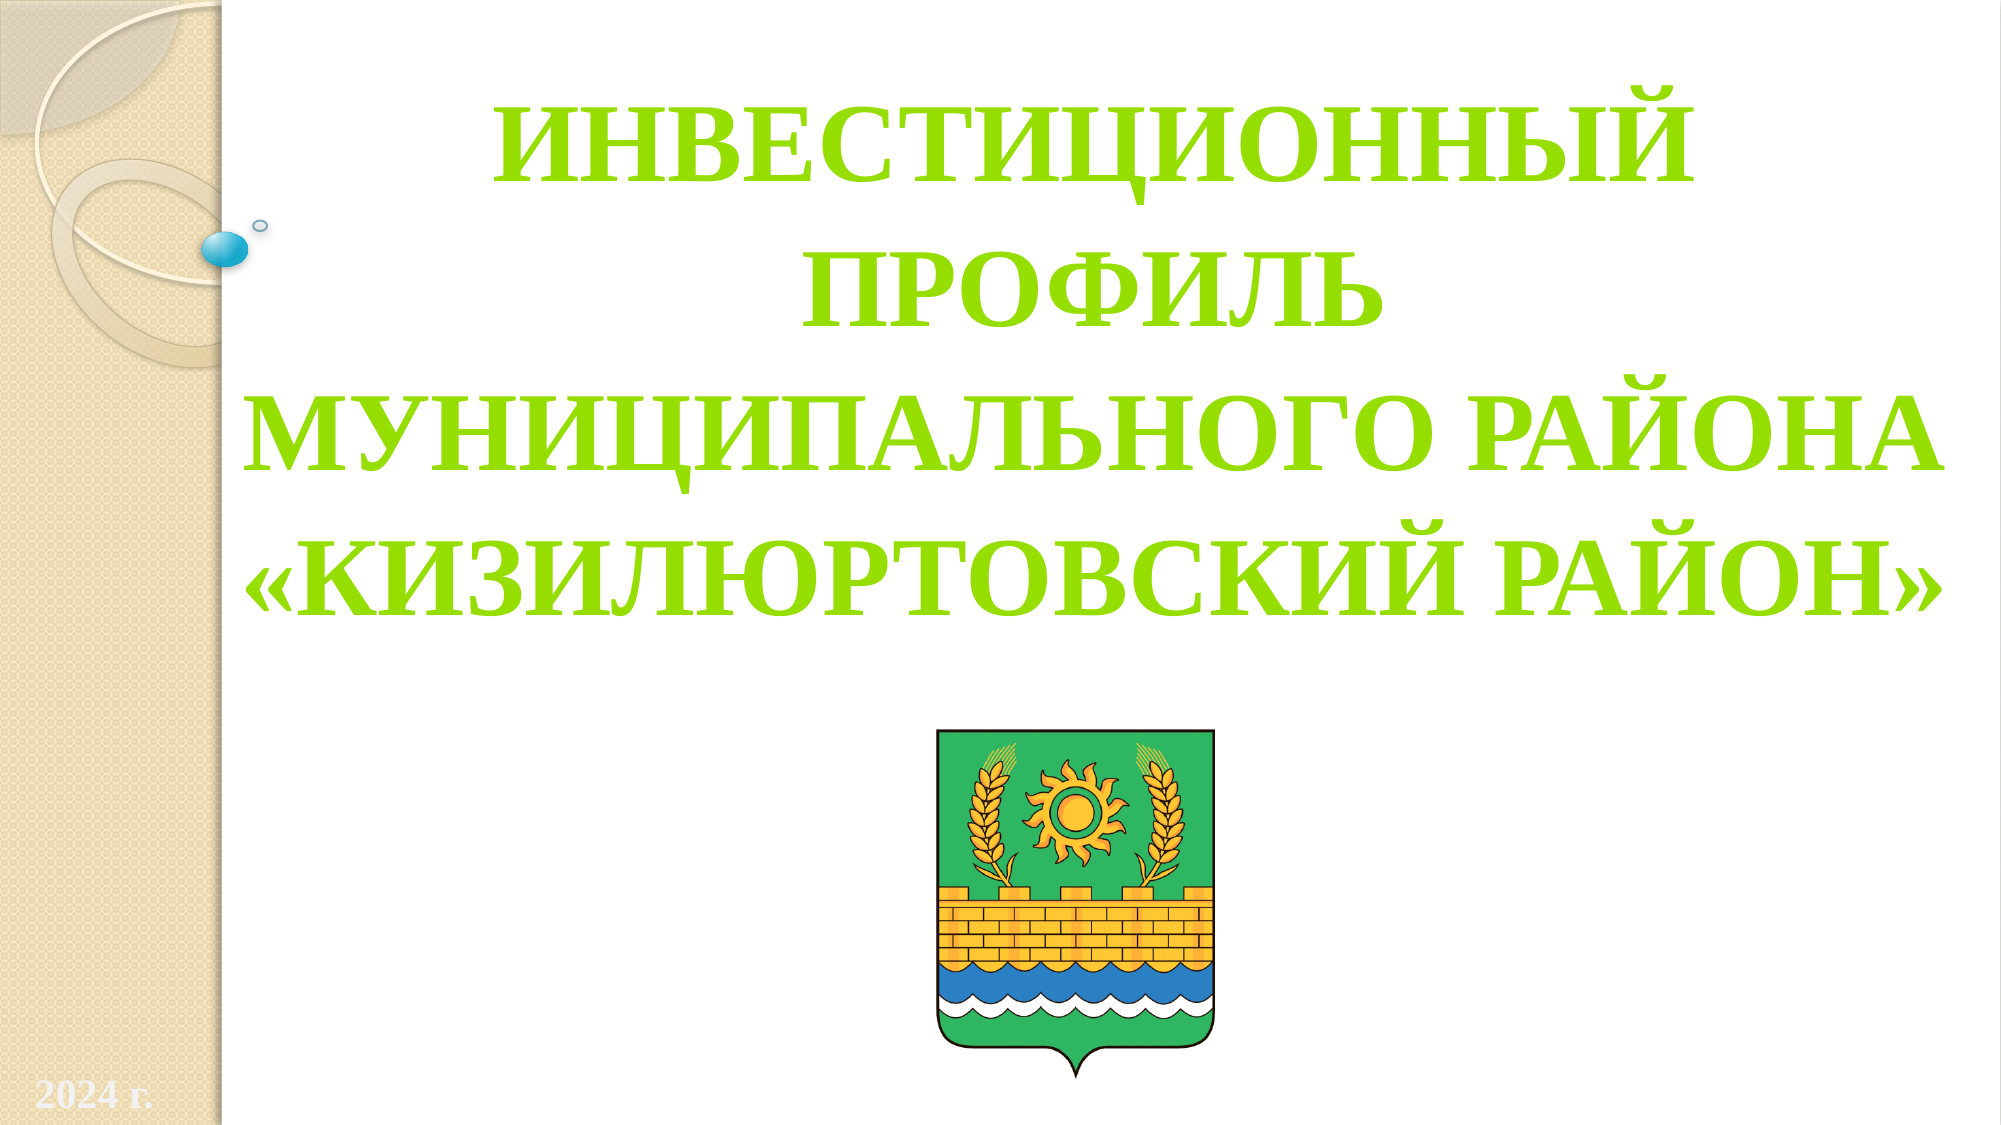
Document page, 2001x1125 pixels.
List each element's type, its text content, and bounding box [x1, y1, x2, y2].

text_box ИНВЕСТИЦИОННЫЙ ПРОФИЛЬ МУНИЦИПАЛЬНОГО РАЙОНА «КИЗИЛЮРТОВСКИЙ РАЙОН» [213, 52, 1976, 646]
text_box 2024 г. [19, 1059, 170, 1125]
picture [935, 729, 1215, 1079]
